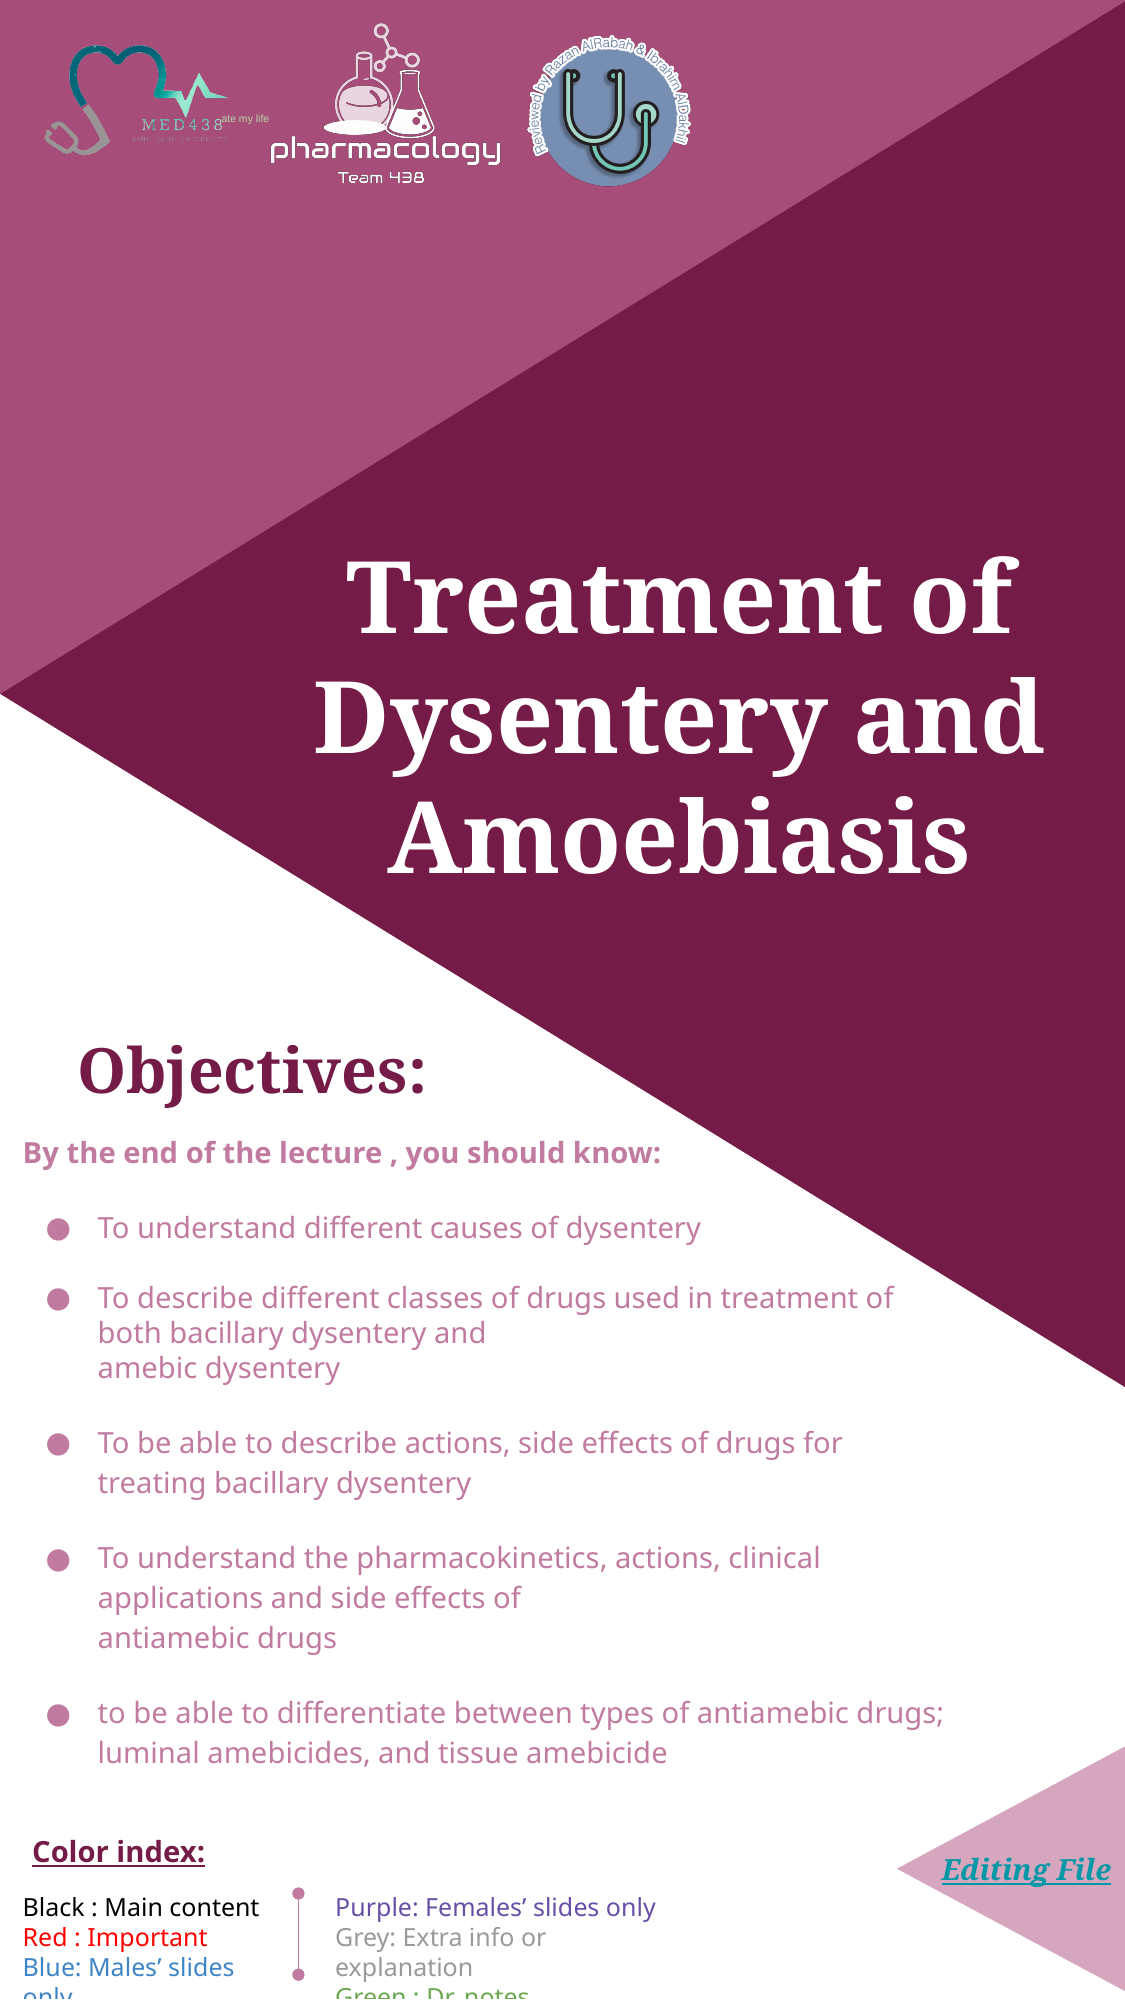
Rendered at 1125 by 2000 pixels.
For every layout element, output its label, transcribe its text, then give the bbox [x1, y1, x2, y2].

text_box Purple: Females’ slides only Grey: Extra info or explanation Green : Dr. notes [320, 1876, 696, 1986]
picture [32, 38, 249, 181]
text_box Objectives: [3, 1016, 502, 1120]
text_box Editing File [926, 1836, 1125, 1898]
text_box Treatment of Dysentery and Amoebiasis [240, 560, 1119, 867]
text_box [0, 0, 1125, 694]
text_box [0, 2, 1125, 1388]
picture [258, 18, 513, 191]
text_box [951, 1898, 1125, 1992]
text_box Color index: [17, 1818, 233, 1876]
text_box [957, 1746, 1125, 1836]
picture [522, 23, 720, 221]
text_box [896, 1853, 926, 1885]
text_box By the end of the lecture , you should know: To understand different causes of dysentery To describe different classes of drugs used in treatment of both bacillary dysentery and amebic dysentery To be able to describe actions, side effects of drugs for treating bacillary dysentery To understand the pharmacokinetics, actions, clinical applications and side effects of antiamebic drugs to be able to differentiate between types of antiamebic drugs; luminal amebicides, and tissue amebicide [7, 1118, 968, 1813]
text_box Black : Main content Red : Important Blue: Males’ slides only [7, 1876, 282, 1986]
